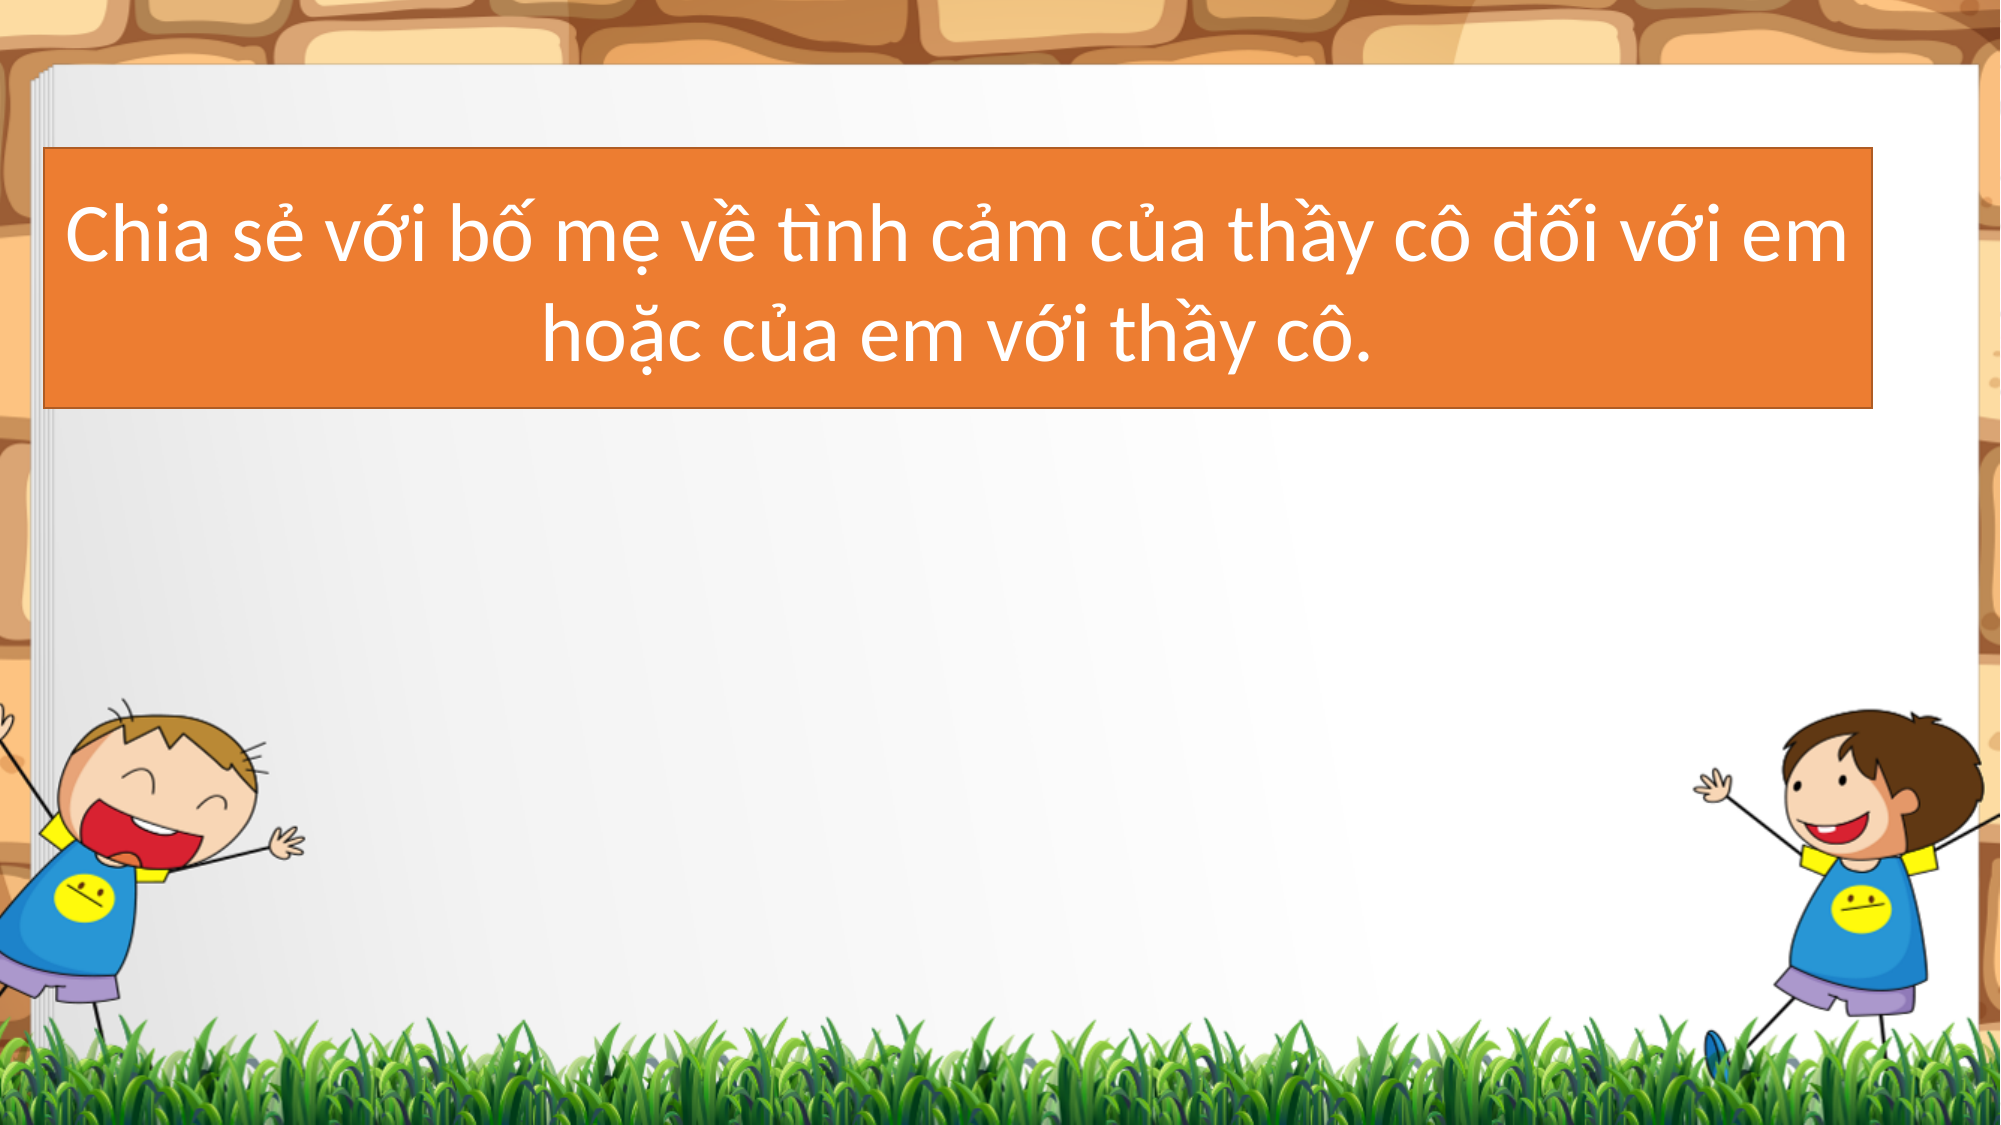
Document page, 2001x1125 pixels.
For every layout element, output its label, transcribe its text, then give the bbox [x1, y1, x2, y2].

picture [0, 0, 2001, 1125]
text_box Chia sẻ với bố mẹ về tình cảm của thầy cô đối với em hoặc của em với thầy cô. [43, 147, 1873, 409]
